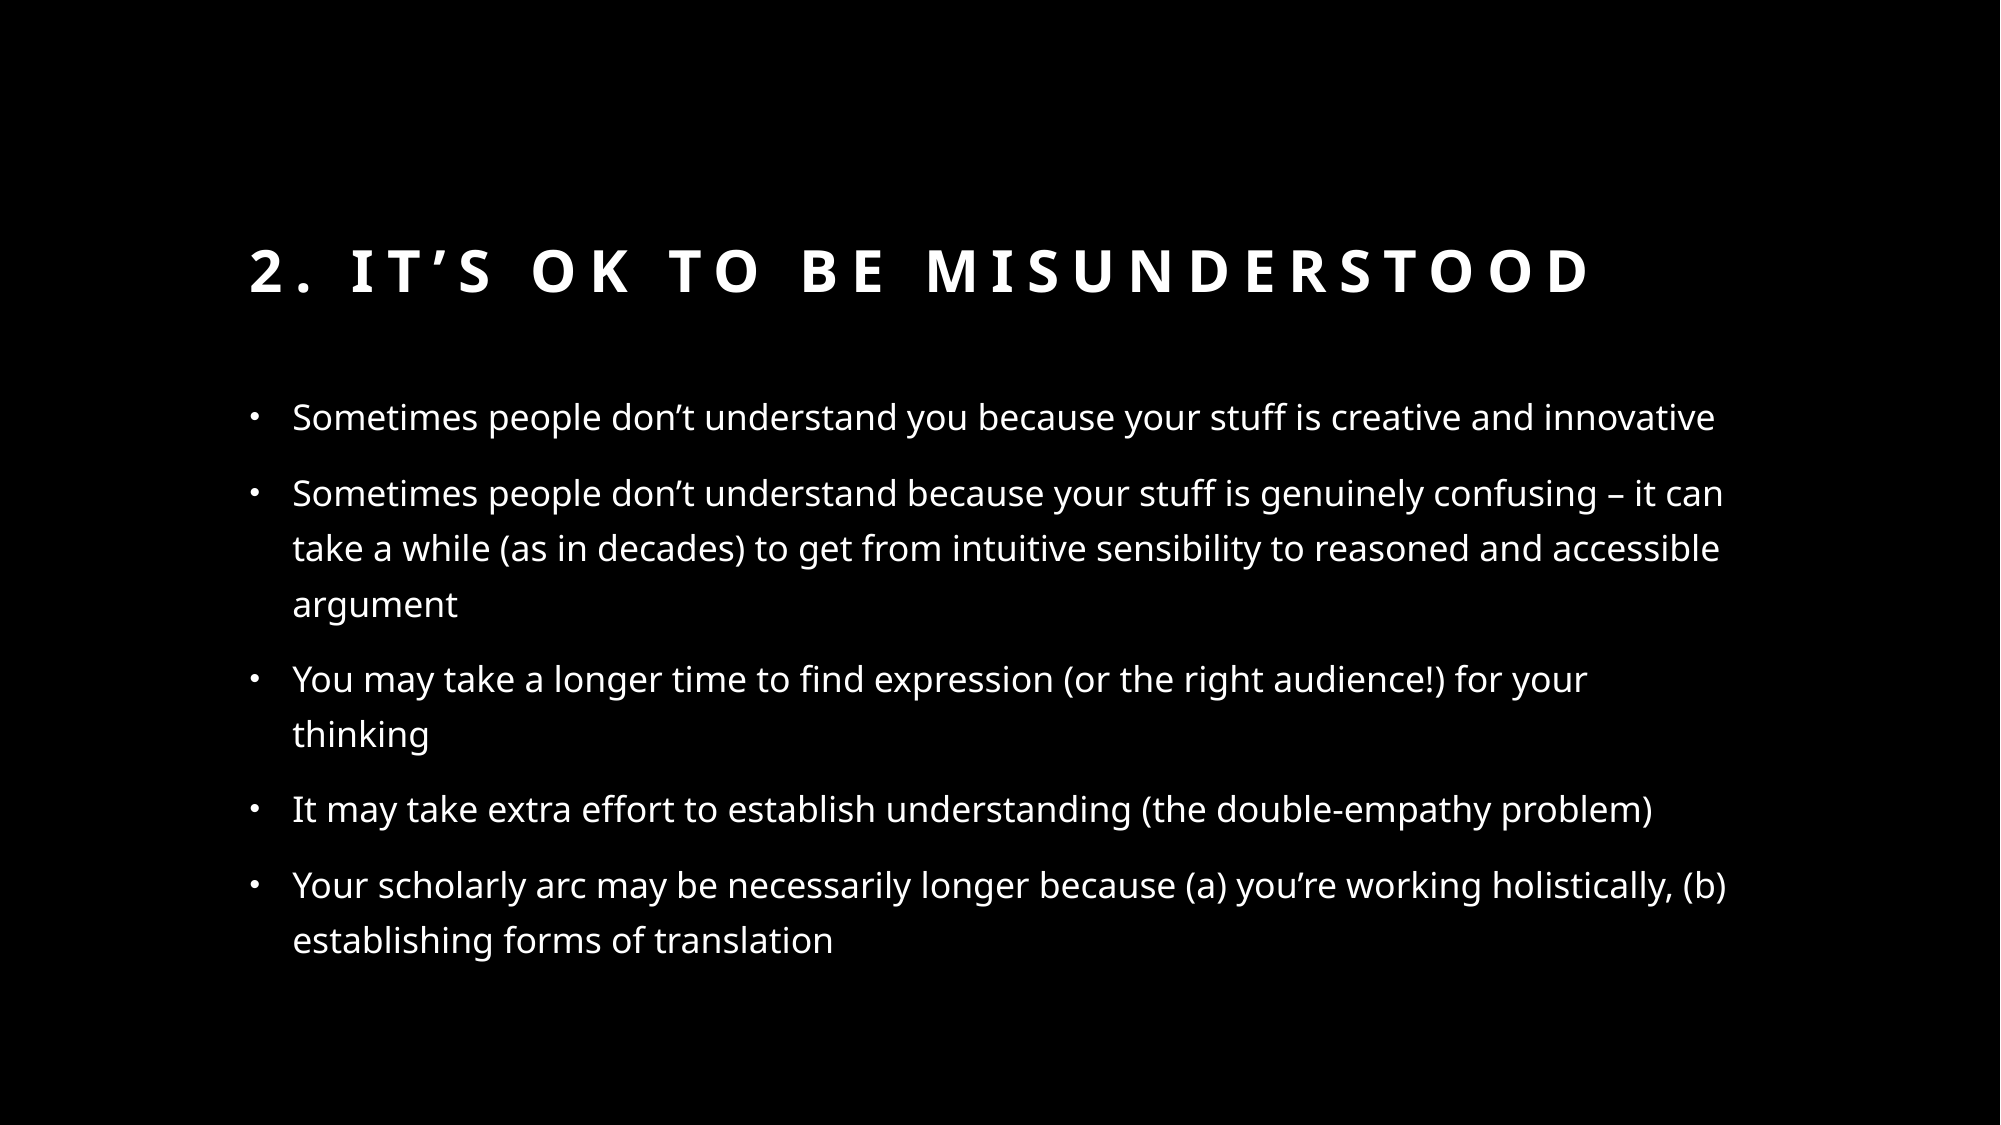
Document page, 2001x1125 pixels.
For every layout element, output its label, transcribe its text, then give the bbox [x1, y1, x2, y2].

title 2. It’s ok to be misunderstood [234, 171, 1750, 313]
list Sometimes people don’t understand you because your stuff is creative and innovative Sometimes people don’t understand because your stuff is genuinely confusing – it can take a while (as in decades) to get from intuitive sensibility to reasoned and accessible argument You may take a longer time to find expression (or the right audience!) for your thinking It may take extra effort to establish understanding (the double-empathy problem) Your scholarly arc may be necessarily longer because (a) you’re working holistically, (b) establishing forms of translation [234, 375, 1750, 1000]
